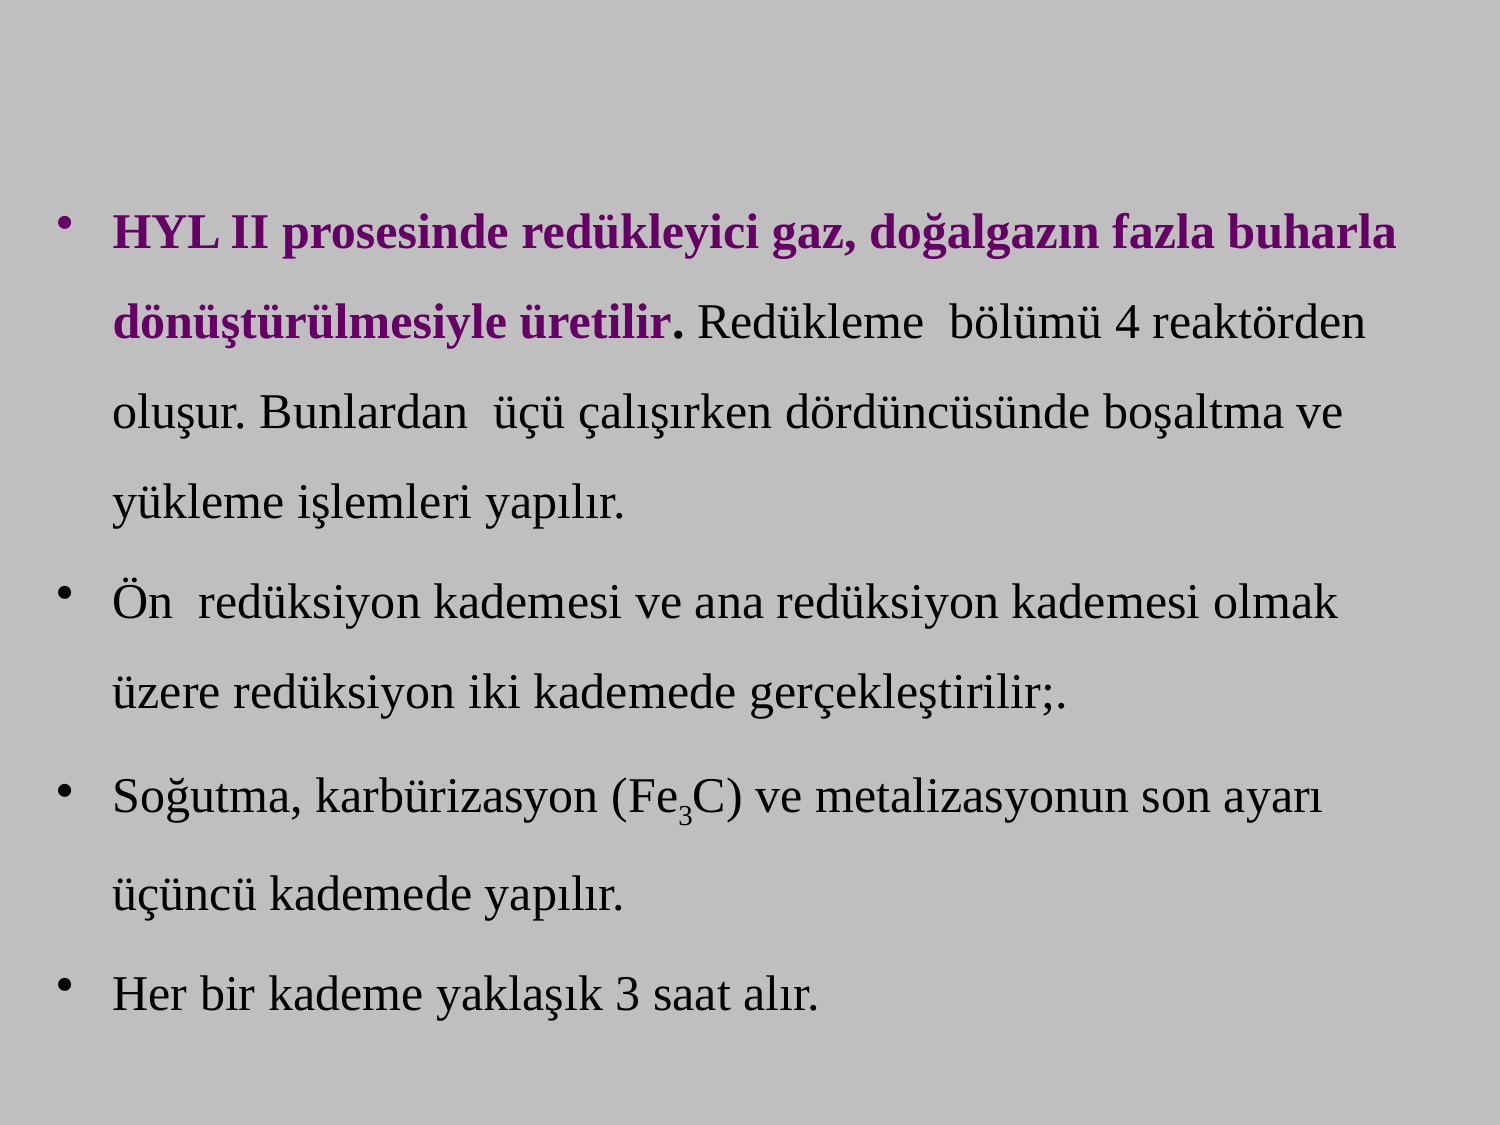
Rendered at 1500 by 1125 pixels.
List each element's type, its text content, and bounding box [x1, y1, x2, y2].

list HYL II prosesinde redükleyici gaz, doğalgazın fazla buharla dönüştürülmesiyle üretilir. Redükleme bölümü 4 reaktörden oluşur. Bunlardan üçü çalışırken dördüncüsünde boşaltma ve yükleme işlemleri yapılır. Ön redüksiyon kademesi ve ana redüksiyon kademesi olmak üzere redüksiyon iki kademede gerçekleştirilir;. Soğutma, karbürizasyon (Fe3C) ve metalizasyonun son ayarı üçüncü kademede yapılır. Her bir kademe yaklaşık 3 saat alır. [41, 160, 1471, 1047]
